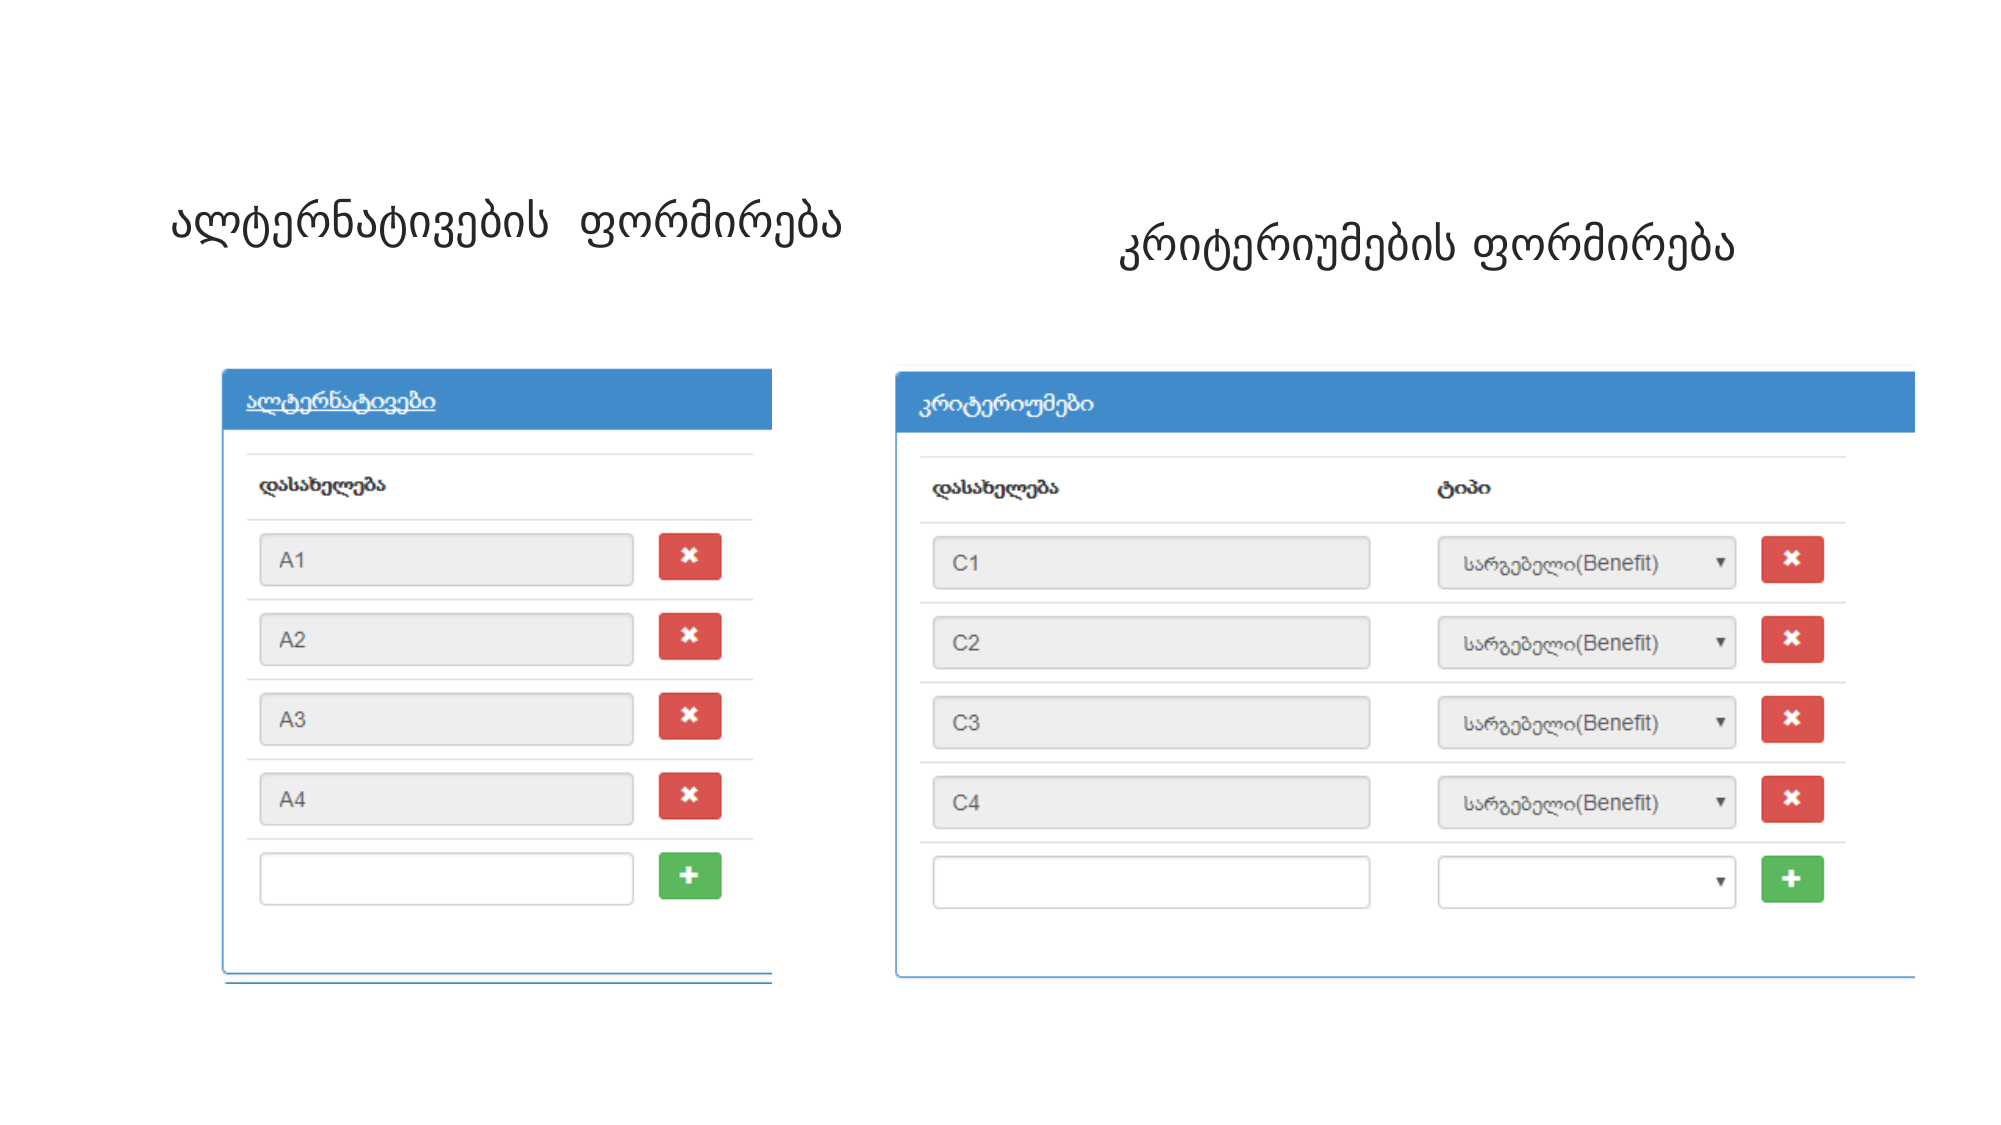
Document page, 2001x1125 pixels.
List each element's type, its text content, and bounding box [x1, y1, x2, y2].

picture [894, 364, 1916, 986]
picture [216, 366, 772, 984]
list კრიტერიუმების ფორმირება [1103, 236, 1866, 330]
list ალტერნატივების ფორმირება [155, 190, 918, 304]
